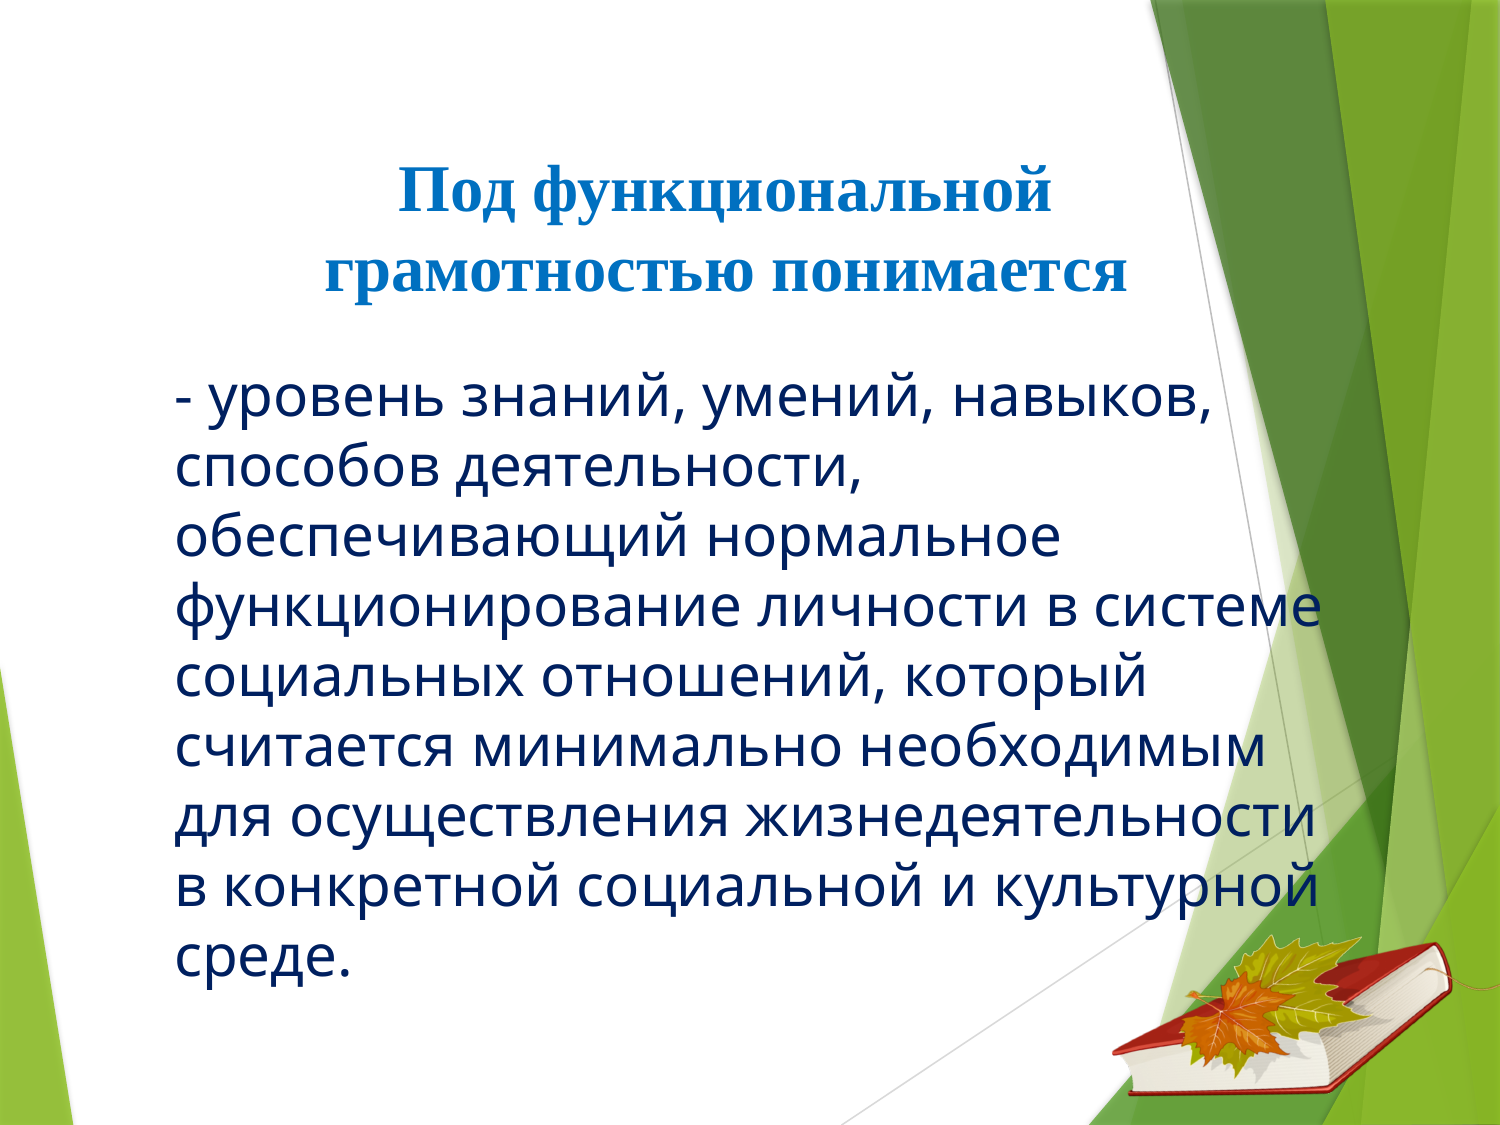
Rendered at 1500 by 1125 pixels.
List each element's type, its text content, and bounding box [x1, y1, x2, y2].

text_box - уровень знаний, умений, навыков, способов деятельности, обеспечивающий нормальное функционирование личности в системе социальных отношений, который считается минимально необходимым для осуществления жизнедеятельности в конкретной социальной и культурной среде. [159, 350, 1365, 995]
picture [1094, 870, 1500, 1125]
text_box Под функциональной грамотностью понимается [230, 137, 1223, 312]
